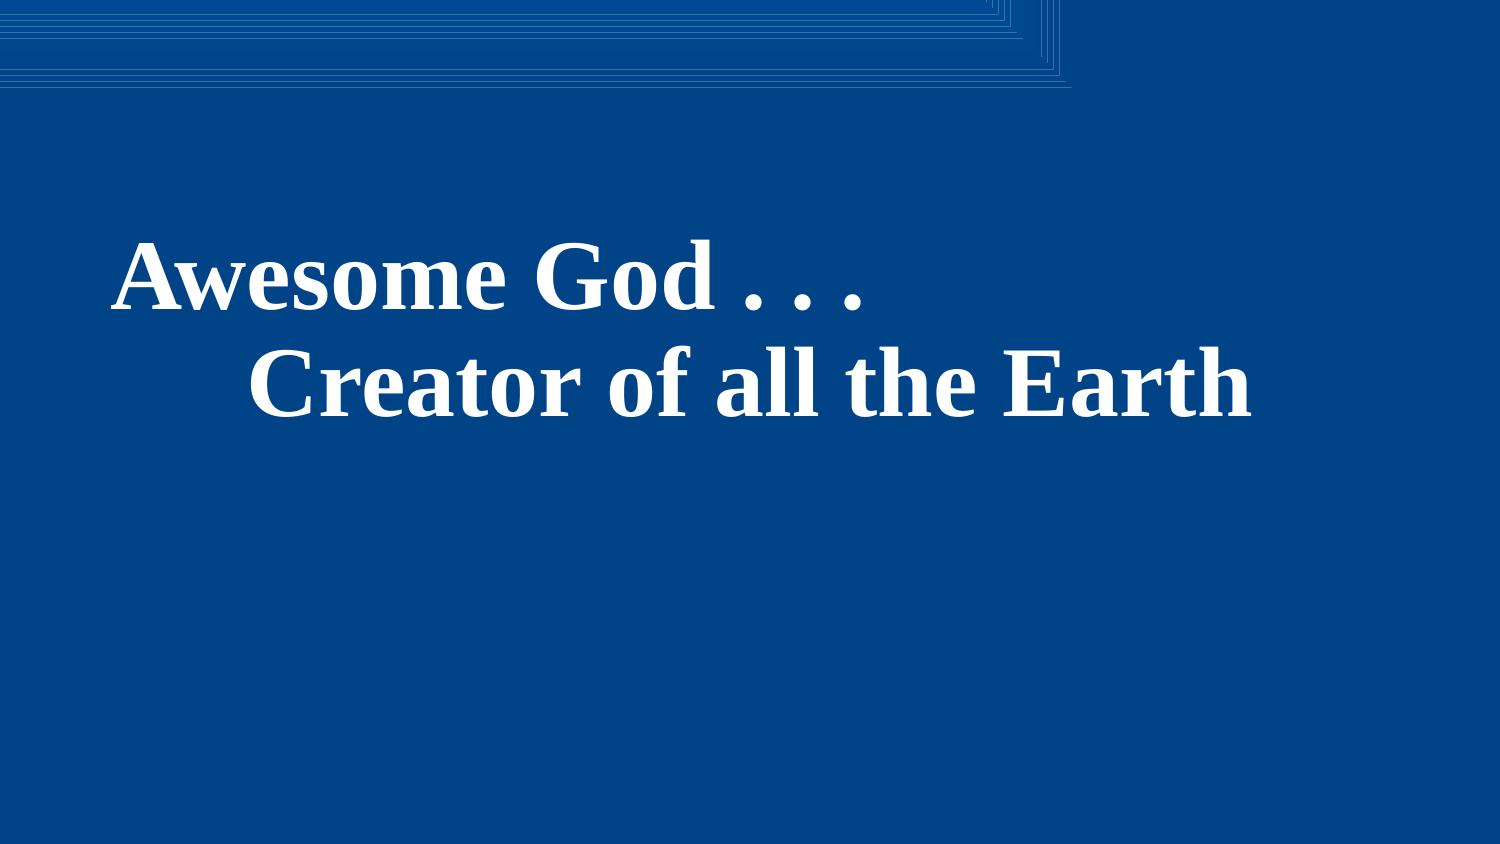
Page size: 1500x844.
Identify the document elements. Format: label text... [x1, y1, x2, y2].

text_box Awesome God . . . [0, 201, 1496, 309]
text_box Creator of all the Earth [0, 309, 1500, 445]
